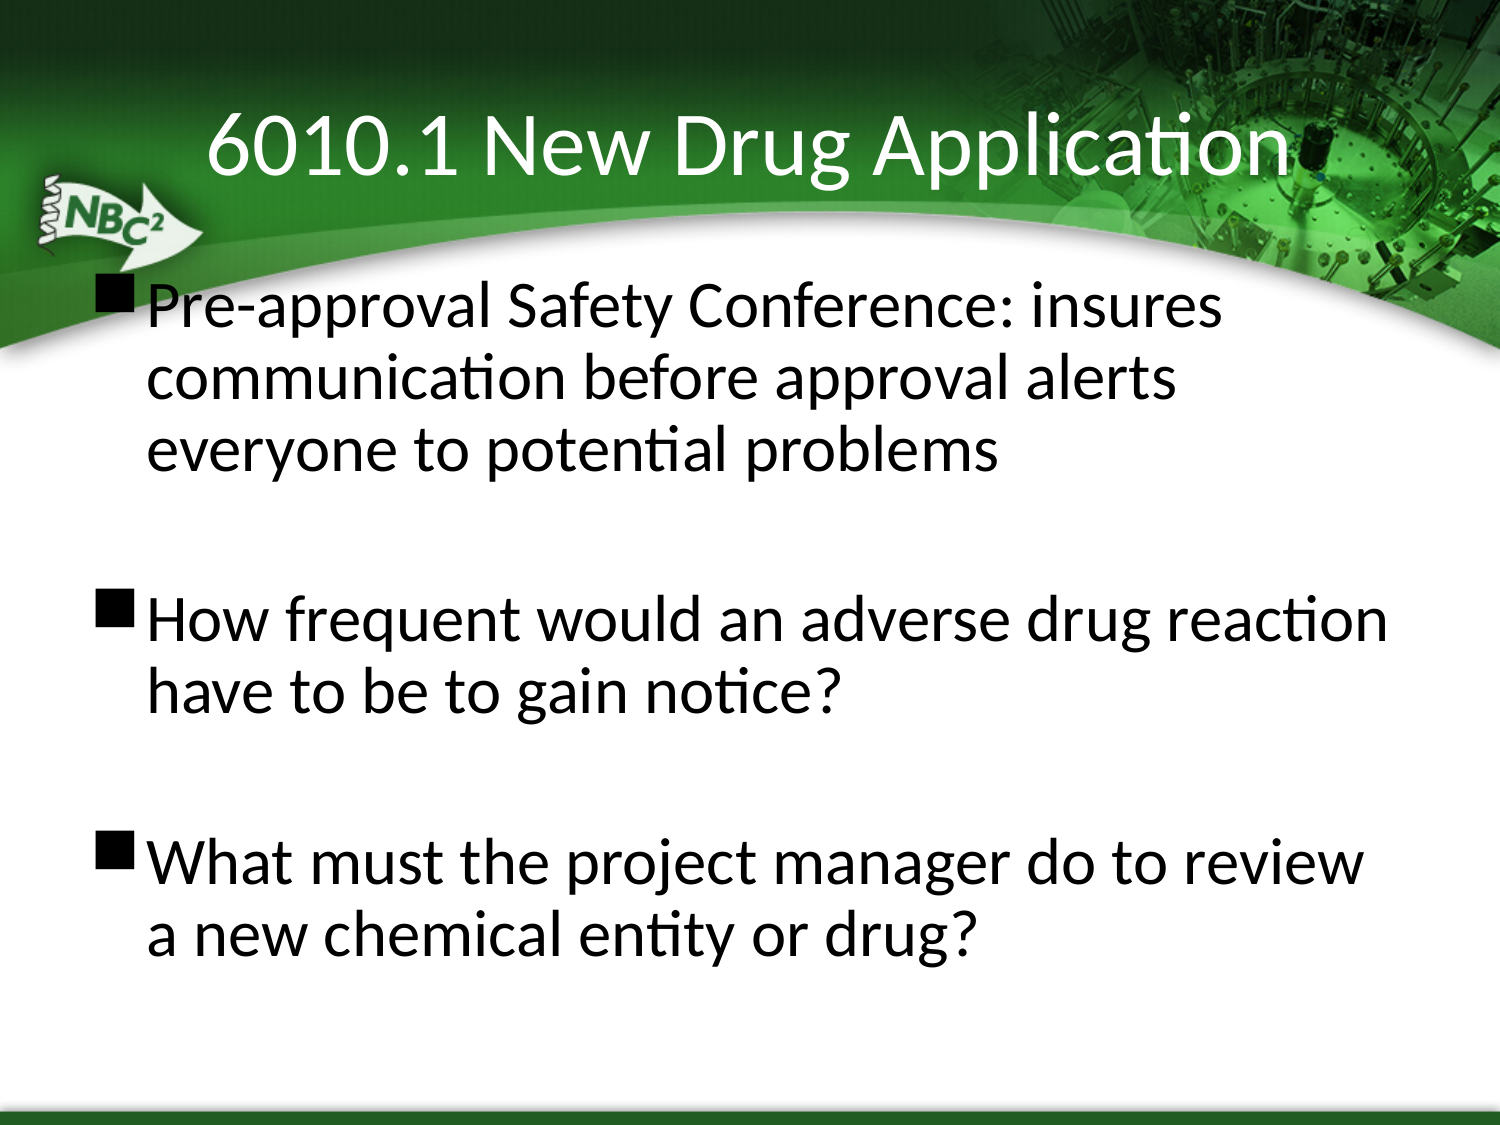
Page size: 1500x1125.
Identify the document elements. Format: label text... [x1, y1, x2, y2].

picture [0, 0, 1500, 1125]
list Pre-approval Safety Conference: insures communication before approval alerts everyone to potential problems How frequent would an adverse drug reaction have to be to gain notice? What must the project manager do to review a new chemical entity or drug? [75, 262, 1425, 1005]
title 6010.1 New Drug Application [75, 45, 1425, 233]
